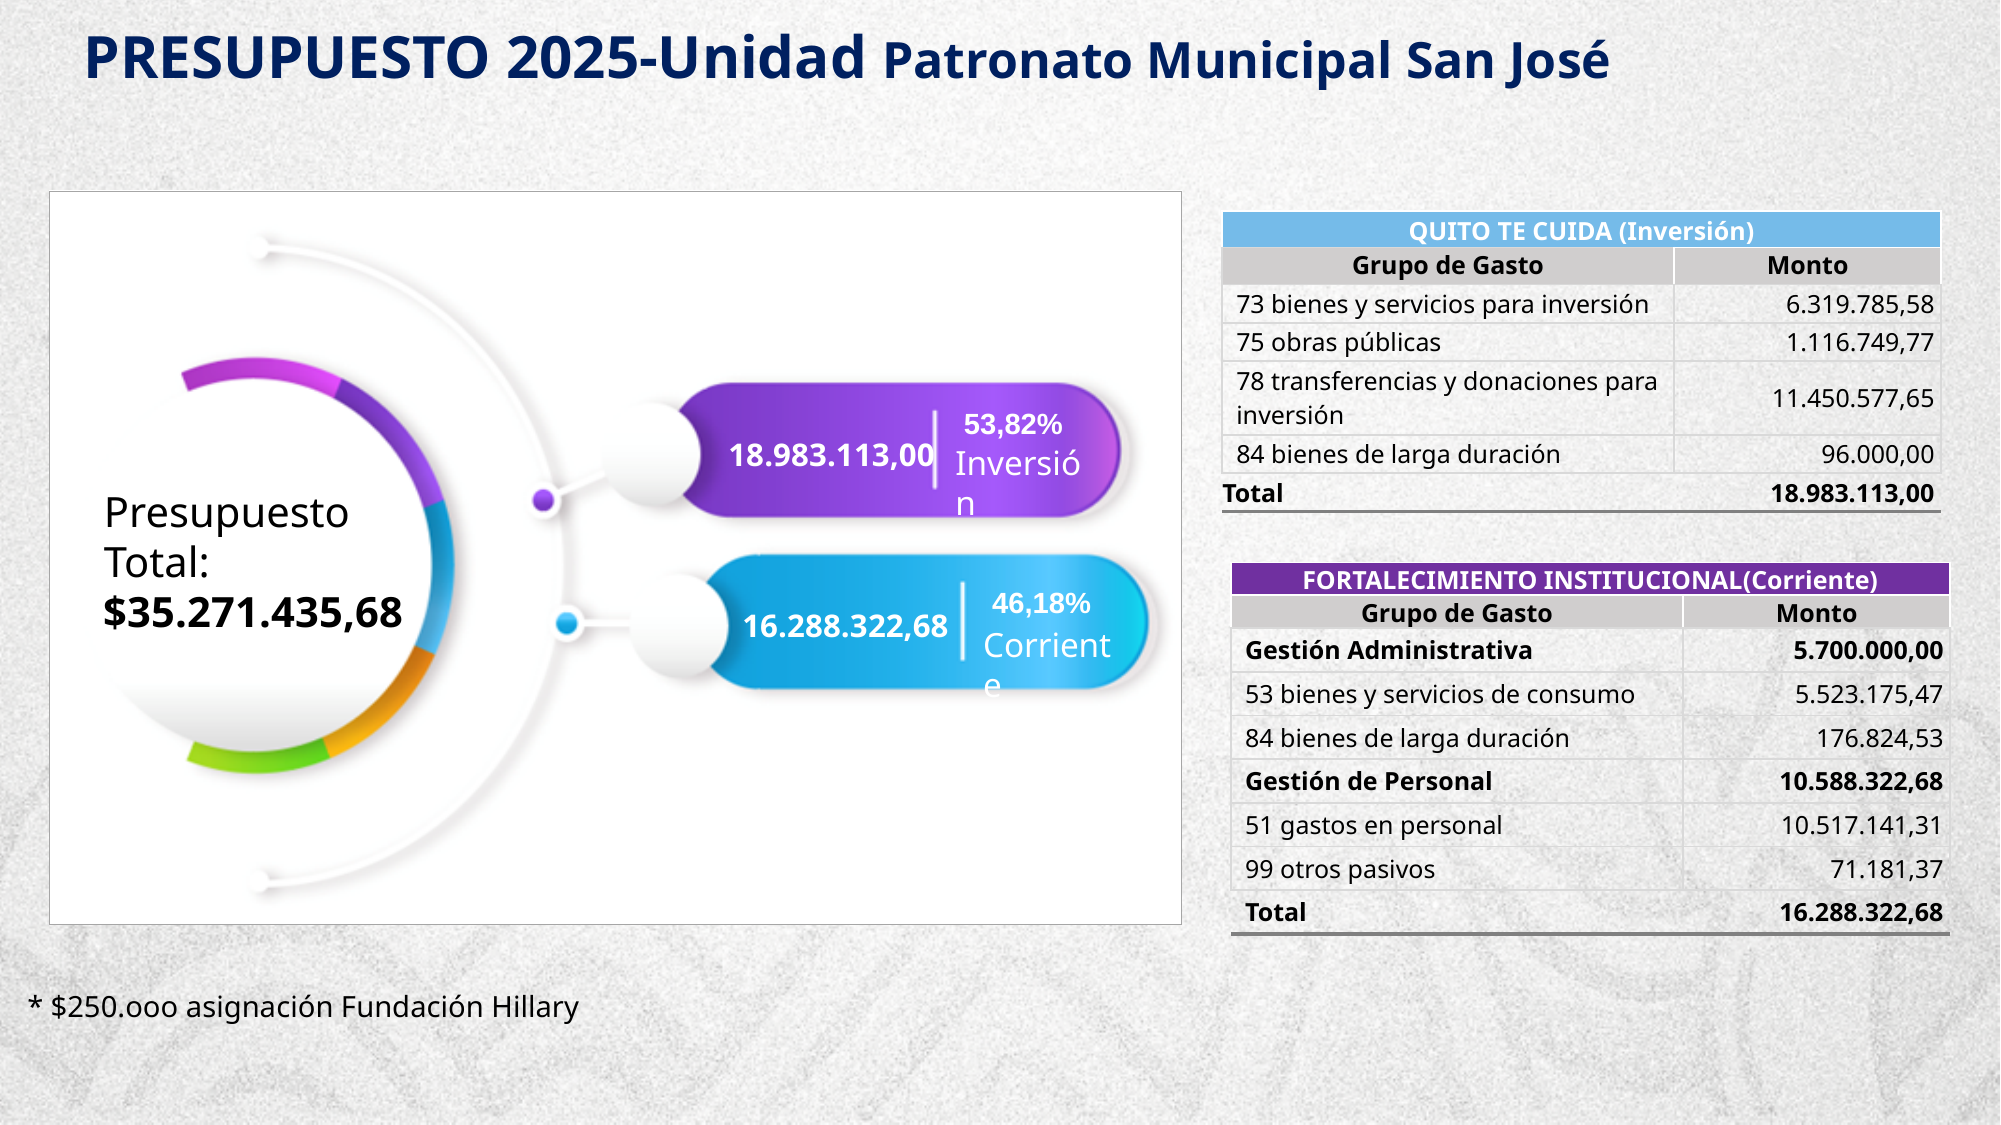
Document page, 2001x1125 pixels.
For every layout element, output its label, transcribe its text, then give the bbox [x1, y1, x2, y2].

table_cell Grupo de Gasto [1232, 596, 1682, 627]
table_cell 6.319.785,58 [1675, 285, 1940, 322]
table_cell 99 otros pasivos [1232, 847, 1682, 889]
table_cell 53 bienes y servicios de consumo [1232, 673, 1682, 715]
table_cell Monto [1675, 248, 1940, 284]
table_cell 10.517.141,31 [1684, 804, 1949, 846]
table_cell 71.181,37 [1684, 847, 1949, 889]
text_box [49, 191, 1182, 925]
table_cell Total [1222, 474, 1674, 510]
table_cell Gestión de Personal [1232, 760, 1682, 802]
table_cell 84 bienes de larga duración [1223, 436, 1673, 472]
table_cell Total [1231, 891, 1683, 932]
table_cell 78 transferencias y donaciones para inversión [1223, 362, 1673, 434]
text_box PRESUPUESTO 2025-Unidad Patronato Municipal San José [68, 12, 1965, 108]
table_cell Gestión Administrativa [1232, 629, 1682, 671]
table_cell 96.000,00 [1675, 436, 1940, 472]
table_cell 5.700.000,00 [1684, 629, 1949, 671]
table_cell 176.824,53 [1684, 716, 1949, 758]
text_box * $250.ooo asignación Fundación Hillary [12, 980, 614, 1036]
table_cell 5.523.175,47 [1684, 673, 1949, 715]
table_cell 1.116.749,77 [1675, 324, 1940, 360]
table_header FORTALECIMIENTO INSTITUCIONAL(Corriente) [1232, 563, 1949, 594]
table_cell 51 gastos en personal [1232, 804, 1682, 846]
table_cell Grupo de Gasto [1223, 248, 1673, 284]
table_cell 11.450.577,65 [1675, 362, 1940, 434]
table_cell 75 obras públicas [1223, 324, 1673, 360]
table_header QUITO TE CUIDA (Inversión) [1223, 212, 1940, 247]
table_cell 84 bienes de larga duración [1232, 716, 1682, 758]
table_cell 10.588.322,68 [1684, 760, 1949, 802]
table_cell Monto [1684, 596, 1949, 627]
table_cell 73 bienes y servicios para inversión [1223, 285, 1673, 322]
picture [0, 0, 2000, 1125]
table_cell 18.983.113,00 [1674, 474, 1941, 510]
table_cell 16.288.322,68 [1683, 891, 1950, 932]
